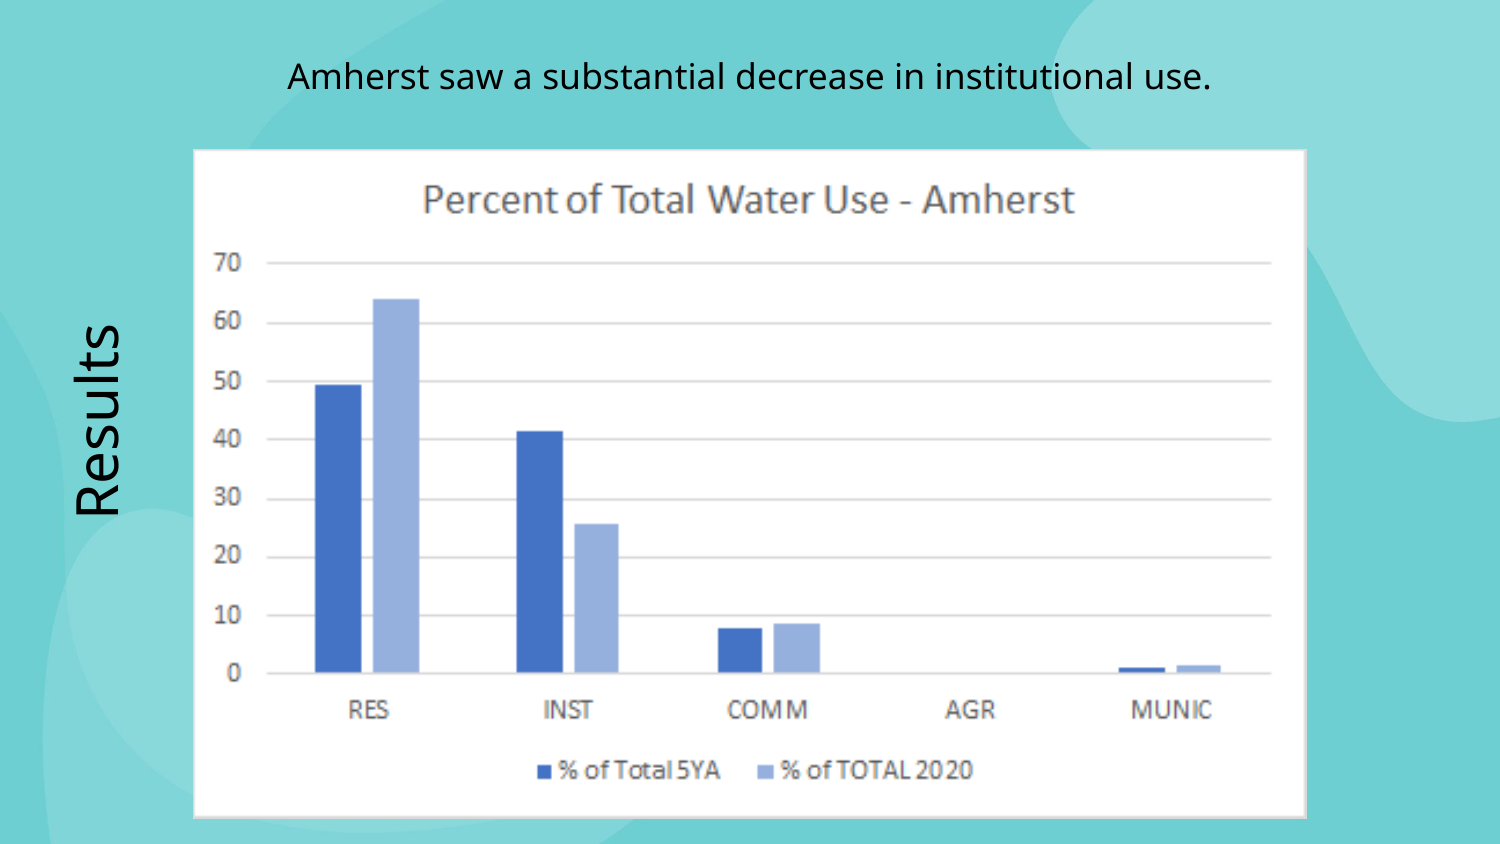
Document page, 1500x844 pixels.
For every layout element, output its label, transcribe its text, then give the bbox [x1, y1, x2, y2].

title Results [45, 65, 134, 778]
picture [0, 0, 1500, 844]
list Amherst saw a substantial decrease in institutional use. [108, 39, 1392, 123]
